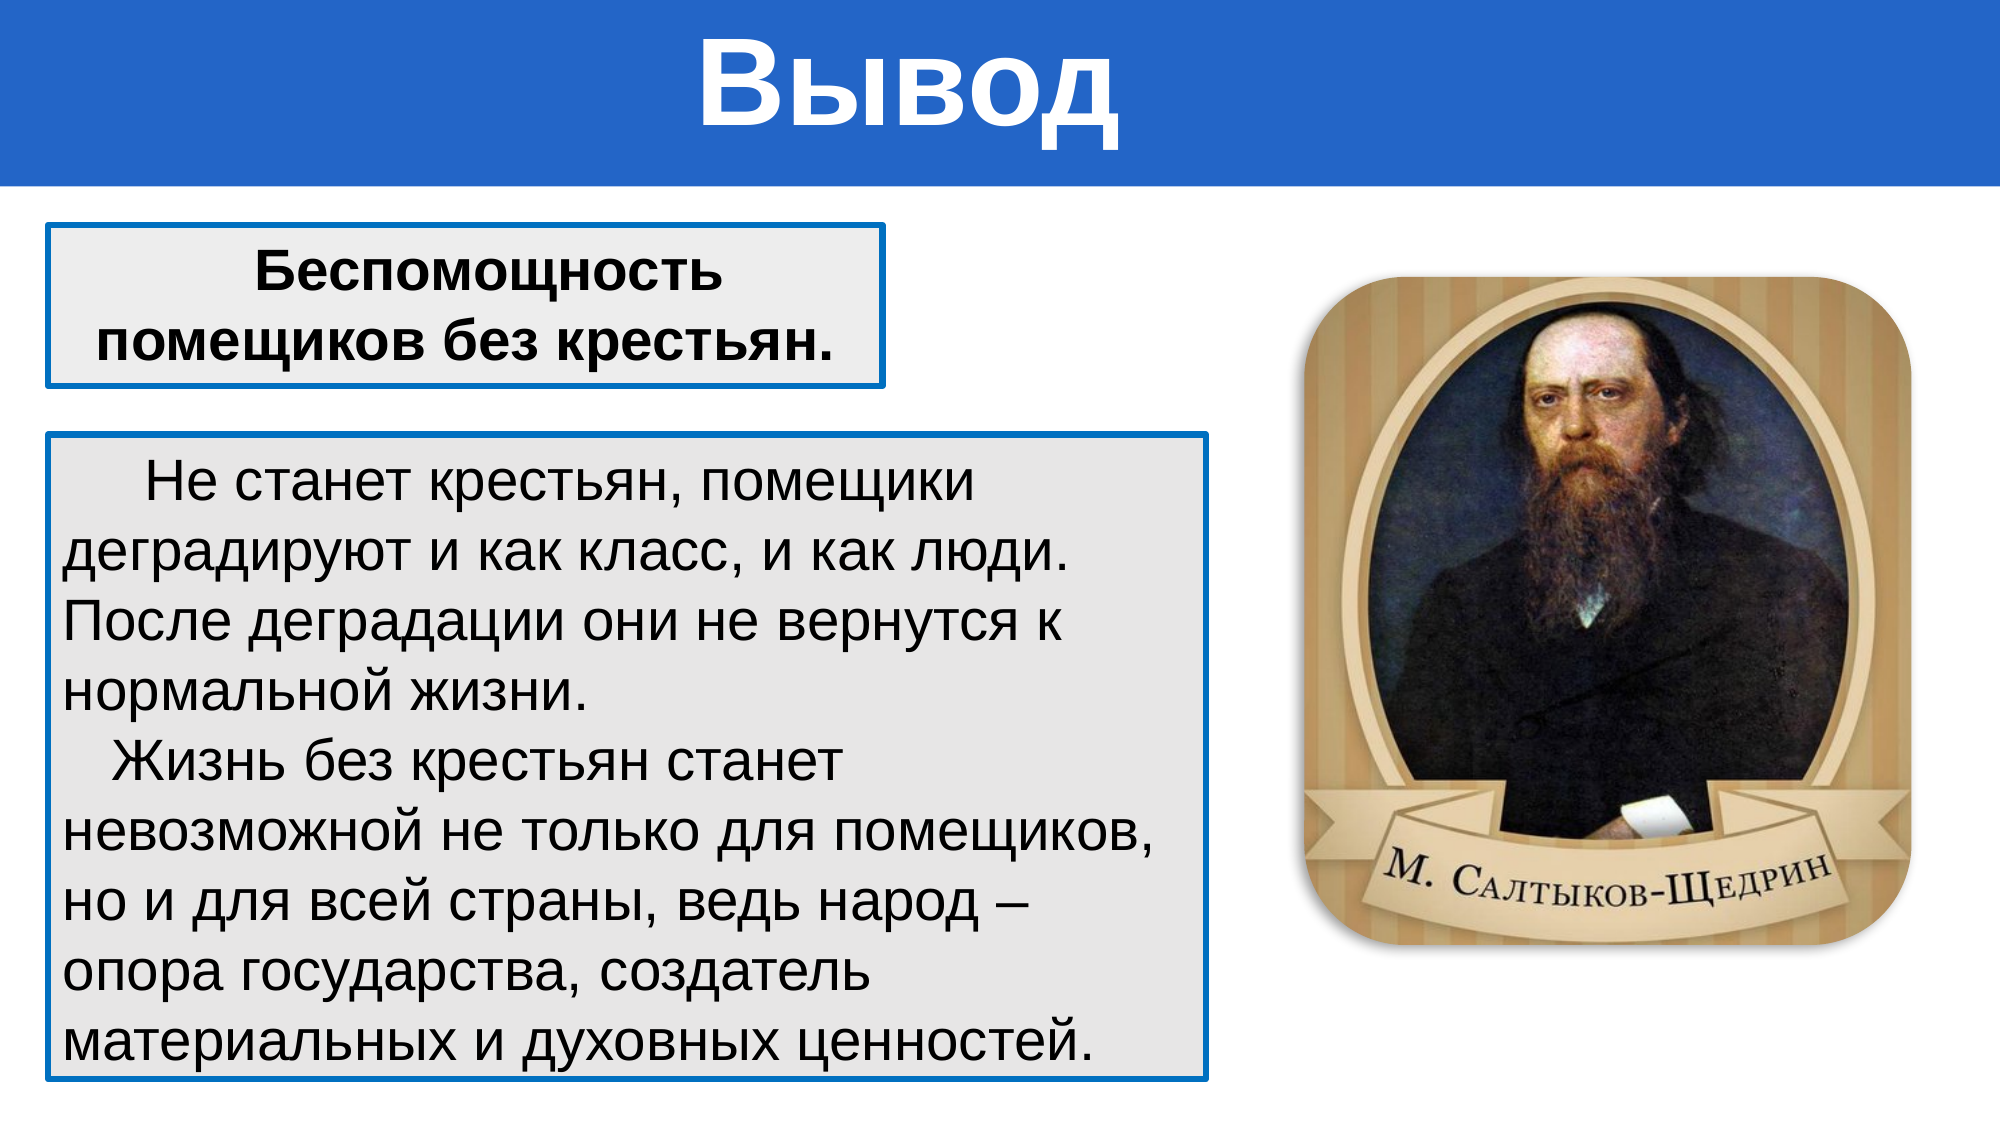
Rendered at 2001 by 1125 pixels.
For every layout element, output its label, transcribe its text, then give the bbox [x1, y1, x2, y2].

text_box Вывод [0, 0, 2000, 187]
picture [1304, 276, 1912, 945]
text_box Не станет крестьян, помещики деградируют и как класс, и как люди. После деградации они не вернутся к нормальной жизни. Жизнь без крестьян станет невозможной не только для помещиков, но и для всей страны, ведь народ – опора государства, создатель материальных и духовных ценностей. [48, 434, 1206, 1080]
subtitle Беспомощность помещиков без крестьян. [48, 224, 883, 386]
